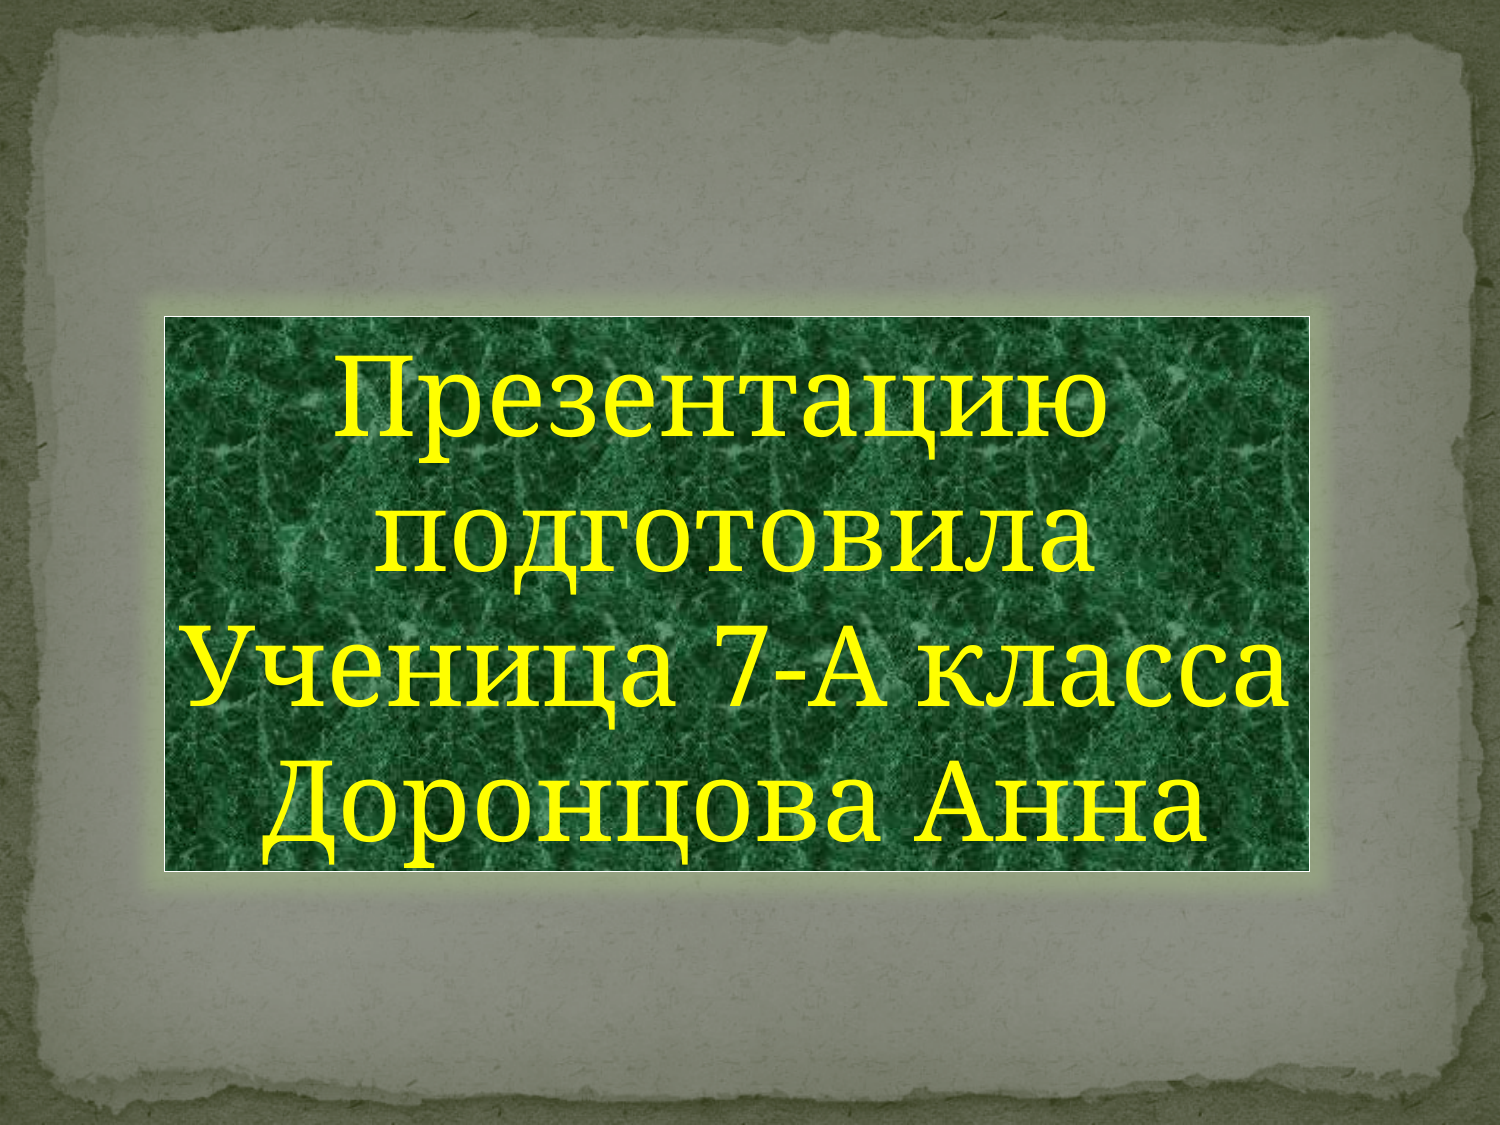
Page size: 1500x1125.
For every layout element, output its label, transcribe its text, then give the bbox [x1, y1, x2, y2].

text_box Презентацию подготовила Ученица 7-А класса Доронцова Анна [164, 316, 1310, 872]
